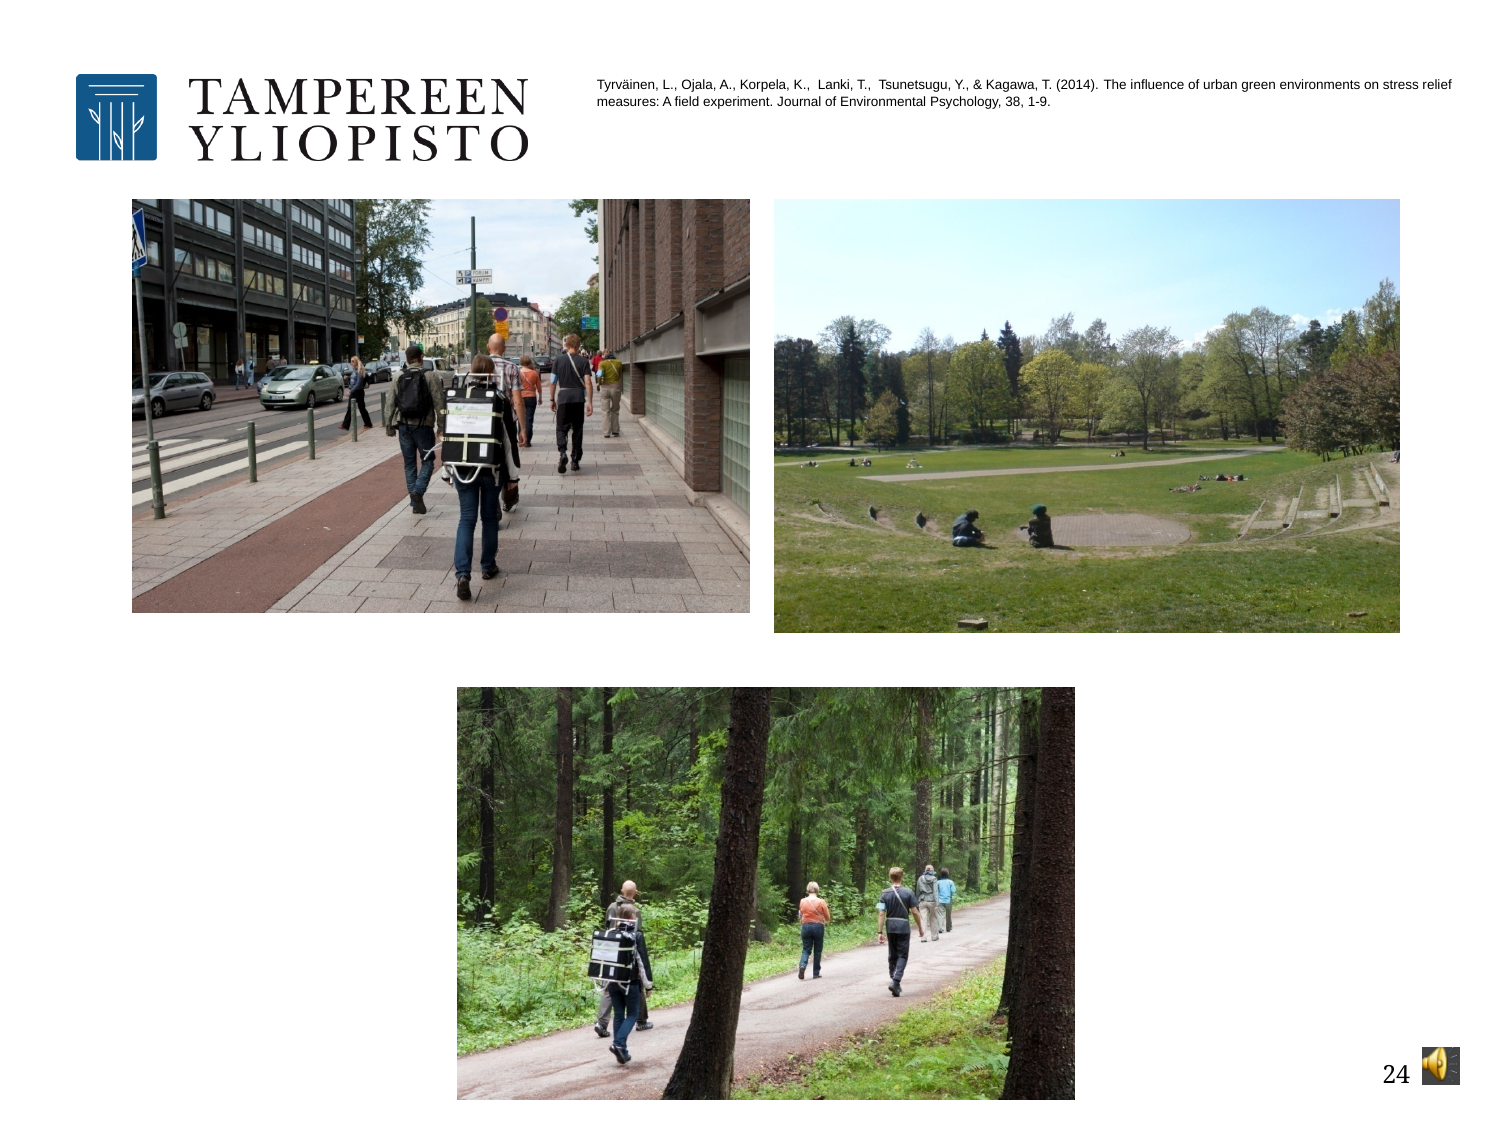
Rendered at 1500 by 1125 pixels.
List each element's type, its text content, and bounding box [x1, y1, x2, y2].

text_box 24 [1080, 1024, 1425, 1100]
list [131, 199, 751, 613]
title Tyrväinen, L., Ojala, A., Korpela, K., Lanki, T., Tsunetsugu, Y., & Kagawa, T. (2014). The influence of urban green environments on stress relief measures: A field experiment. Journal of Environmental Psychology, 38, 1-9. [548, 42, 1500, 154]
picture [76, 74, 528, 161]
picture [456, 687, 1076, 1101]
picture [1420, 1045, 1462, 1087]
picture [774, 199, 1401, 634]
